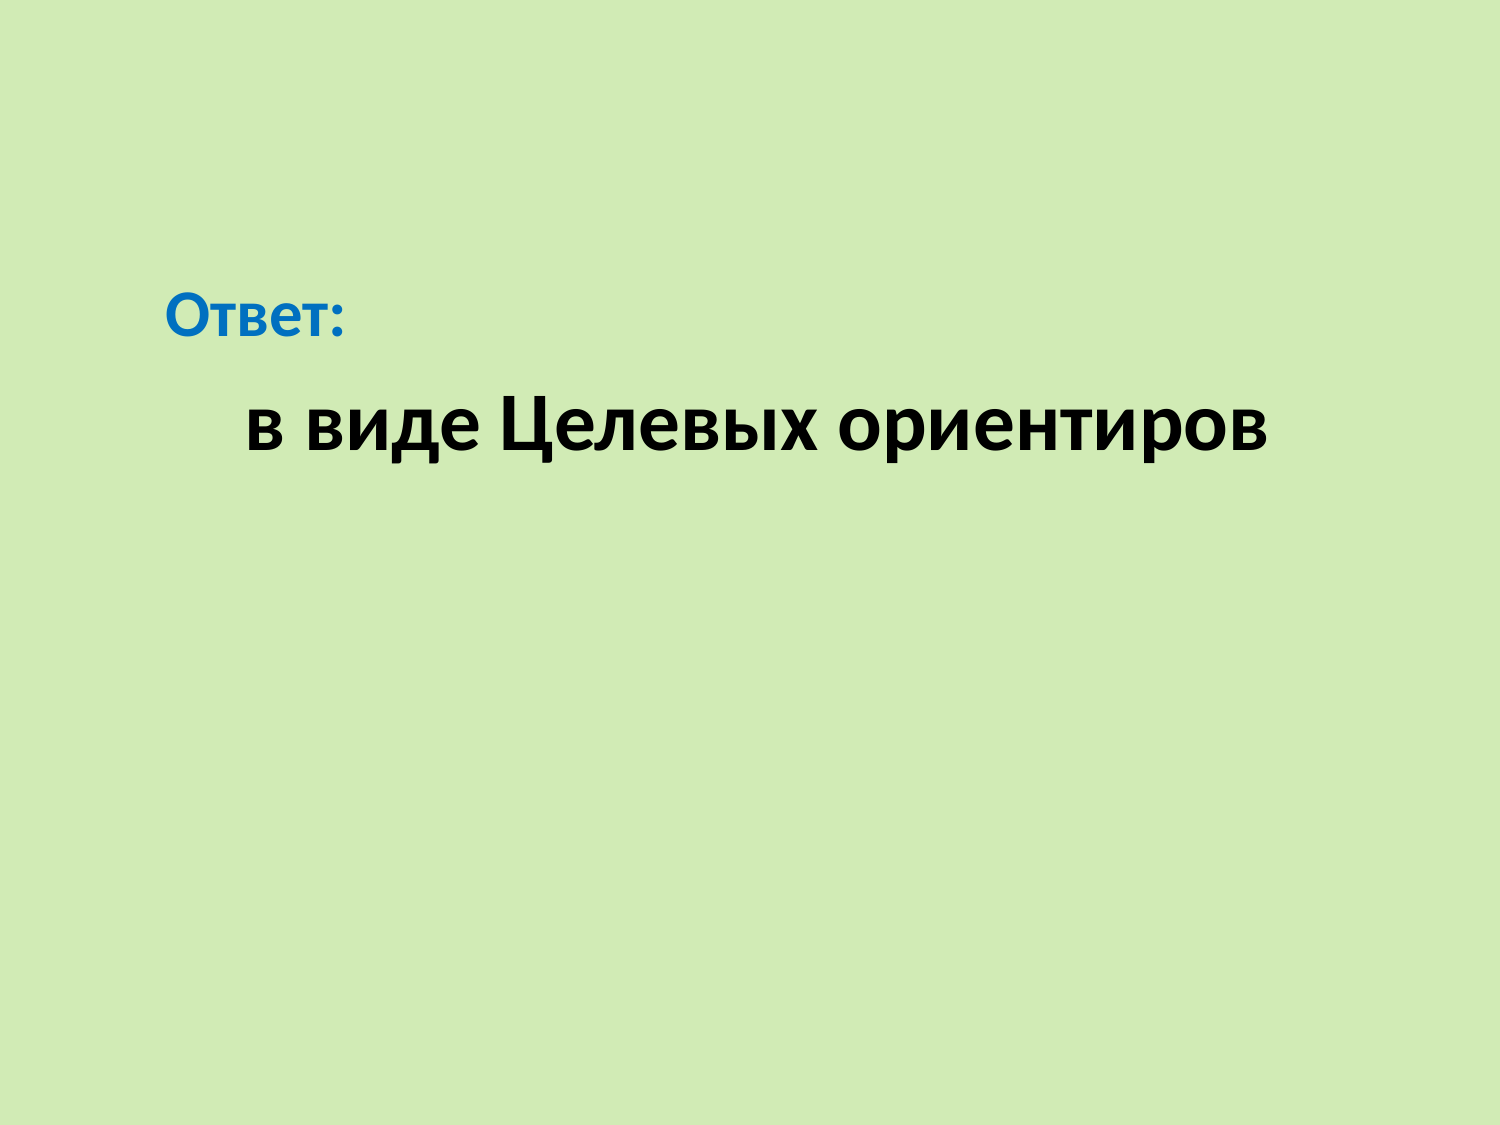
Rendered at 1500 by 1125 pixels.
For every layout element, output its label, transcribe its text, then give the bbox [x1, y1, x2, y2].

list Ответ: в виде Целевых ориентиров [75, 262, 1425, 1005]
